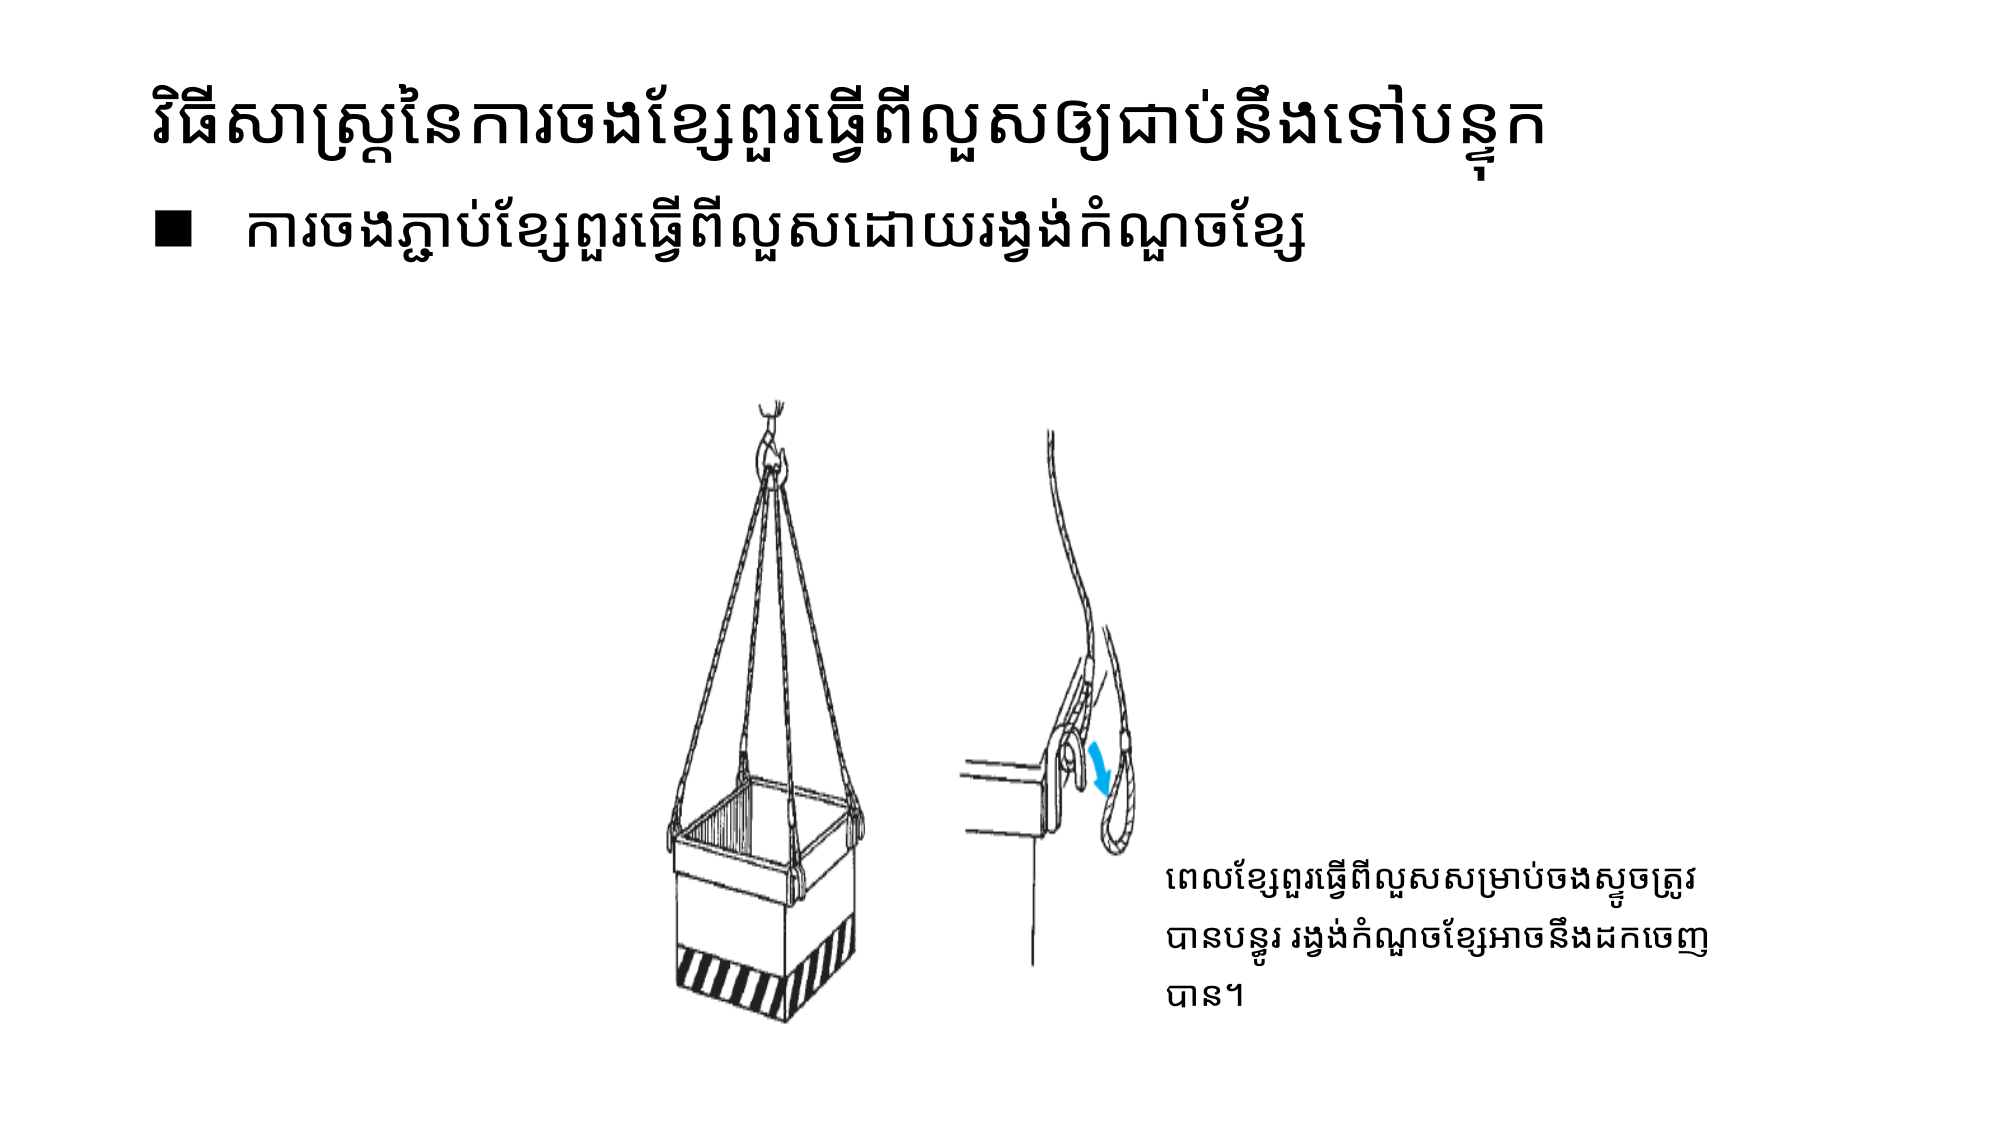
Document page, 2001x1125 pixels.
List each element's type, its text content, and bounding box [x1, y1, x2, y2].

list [284, 370, 1543, 1059]
text_box ពេលខ្សែពួរធ្វើពីលួសសម្រាប់ចងស្ទូចត្រូវបានបន្ធូរ រង្វង់កំណួចខ្សែ​អាច​នឹងដកចេញបាន។ [1543, 840, 1743, 1031]
text_box ការចងភ្ជាប់ខ្សែពួរធ្វើពីលួសដោយរង្វង់កំណួចខ្សែ [135, 174, 1863, 300]
title វិធីសាស្ត្រនៃការចងខ្សែពួរធ្វើពីលួសឲ្យជាប់នឹងទៅបន្ទុក [137, 59, 1967, 188]
